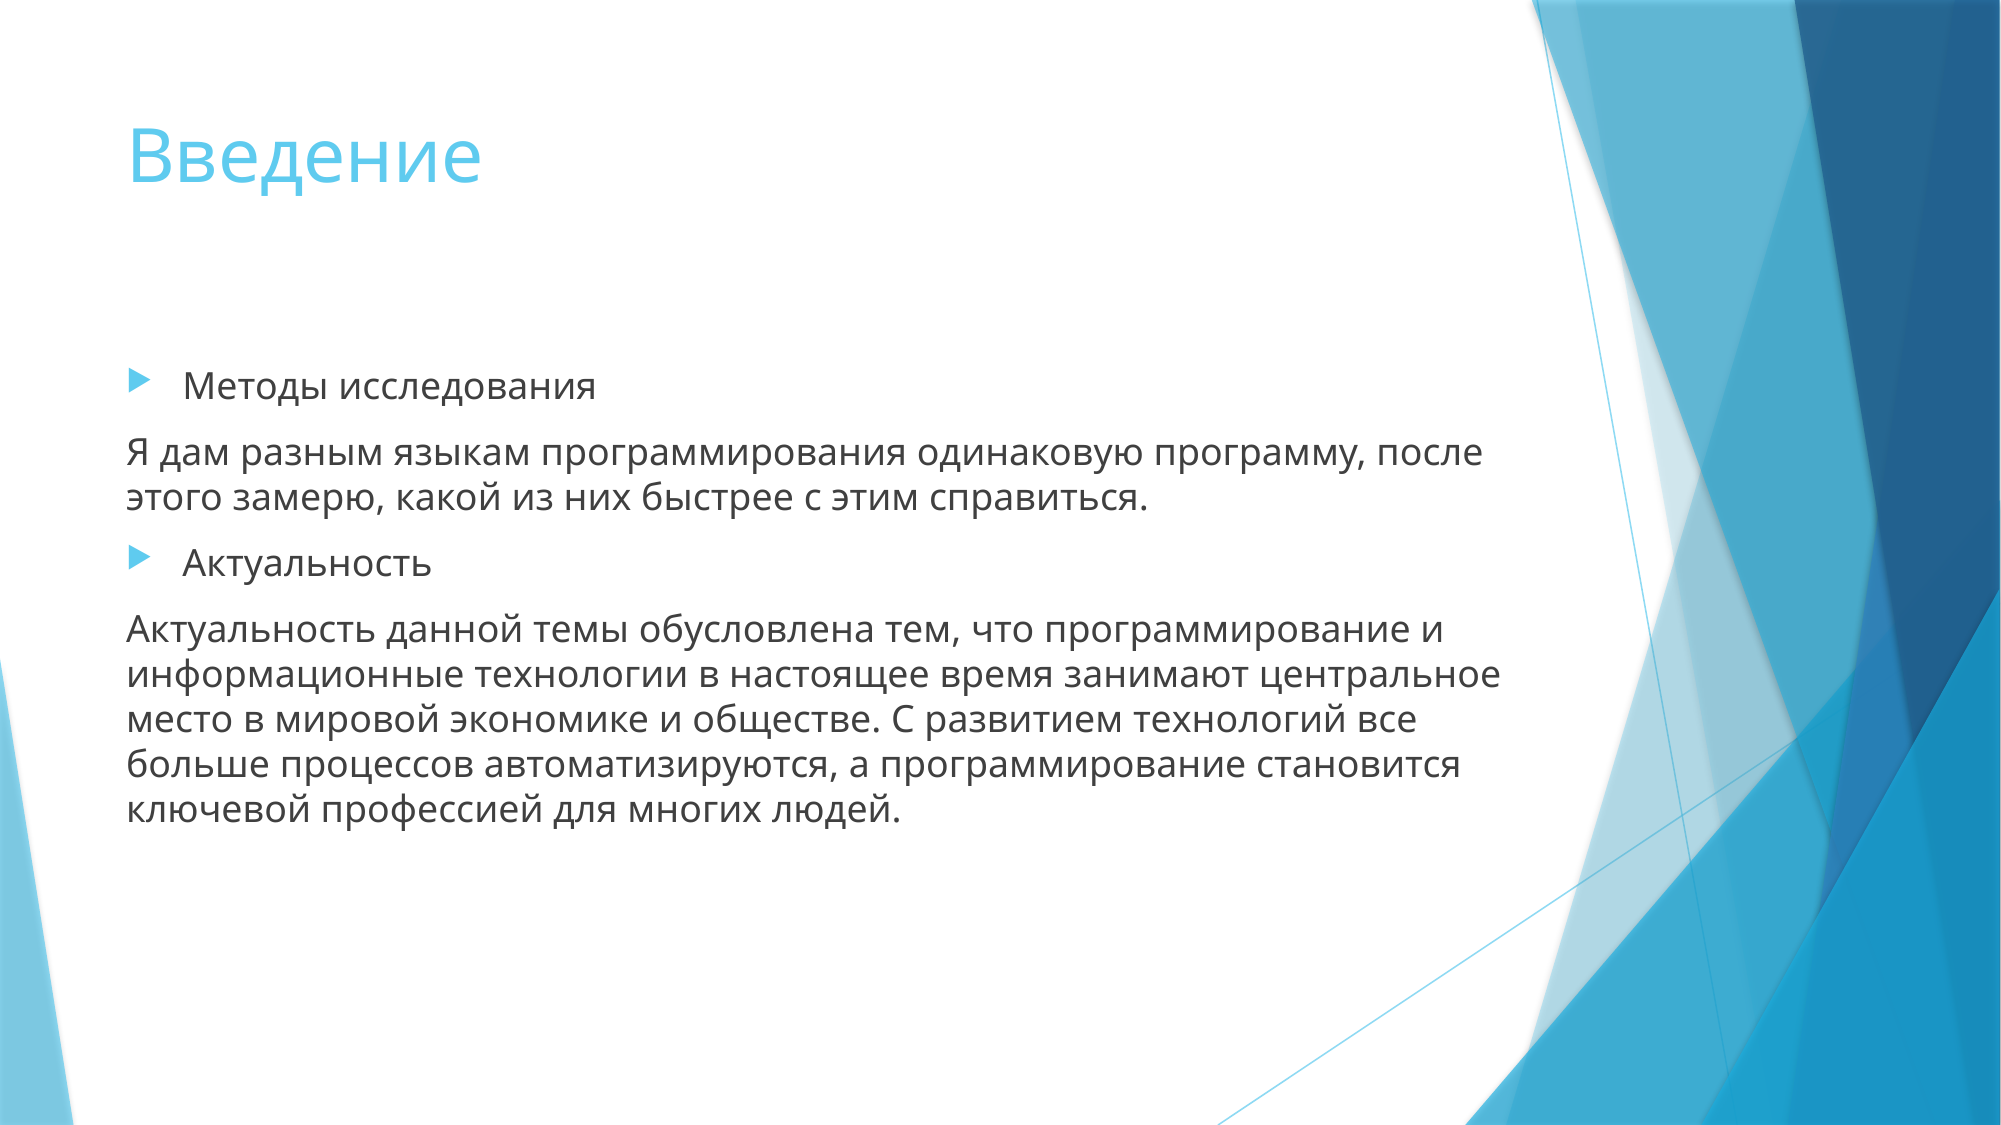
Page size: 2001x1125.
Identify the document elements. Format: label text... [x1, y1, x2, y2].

title Введение [111, 99, 1522, 317]
list Методы исследования Я дам разным языкам программирования одинаковую программу, после этого замерю, какой из них быстрее с этим справиться. Актуальность Актуальность данной темы обусловлена тем, что программирование и информационные технологии в настоящее время занимают центральное место в мировой экономике и обществе. С развитием технологий все больше процессов автоматизируются, а программирование становится ключевой профессией для многих людей. [111, 354, 1522, 992]
